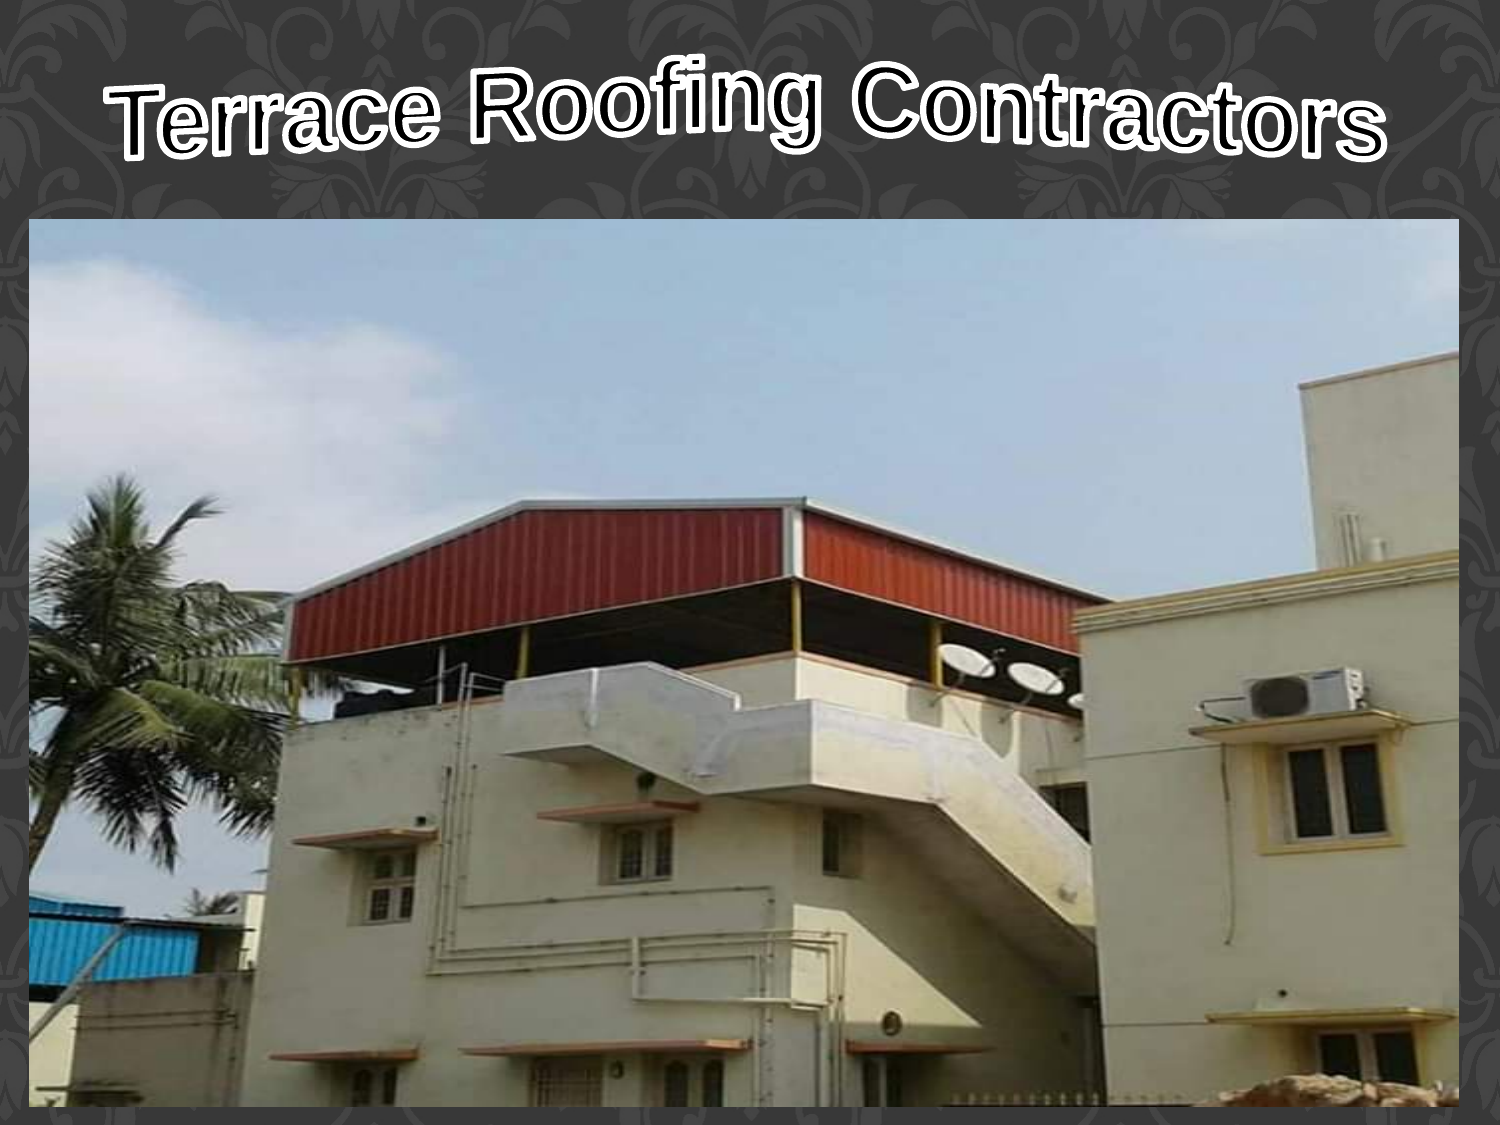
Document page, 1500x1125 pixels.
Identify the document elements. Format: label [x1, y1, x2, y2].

picture [29, 219, 1459, 1107]
